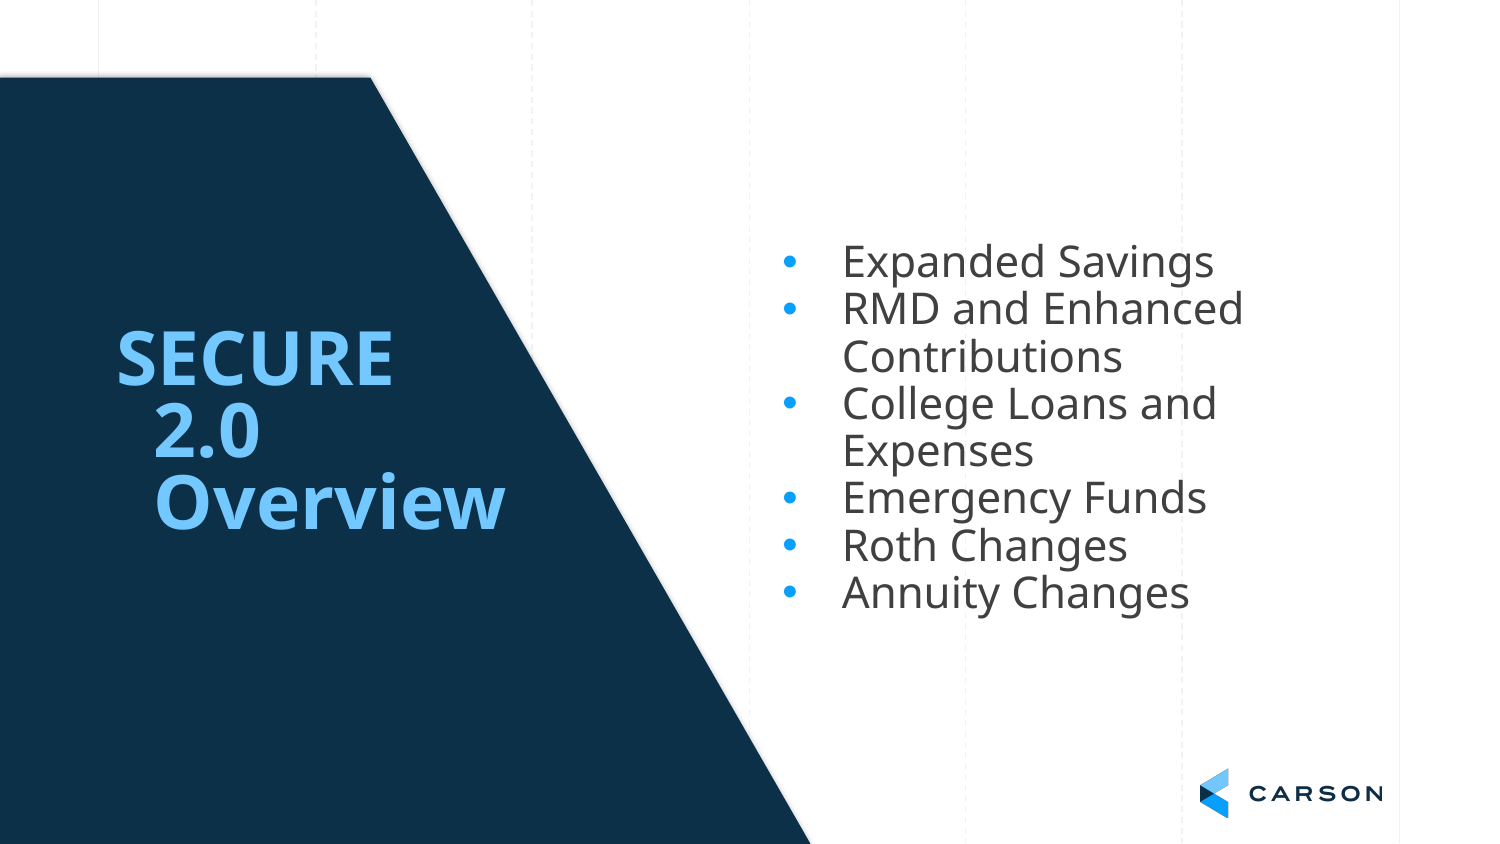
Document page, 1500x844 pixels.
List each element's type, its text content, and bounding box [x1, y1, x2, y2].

list SECURE 2.0 Overview [79, 356, 515, 516]
picture [1200, 768, 1382, 818]
list Expanded Savings RMD and Enhanced Contributions College Loans and Expenses Emergency Funds Roth Changes Annuity Changes [766, 173, 1382, 685]
